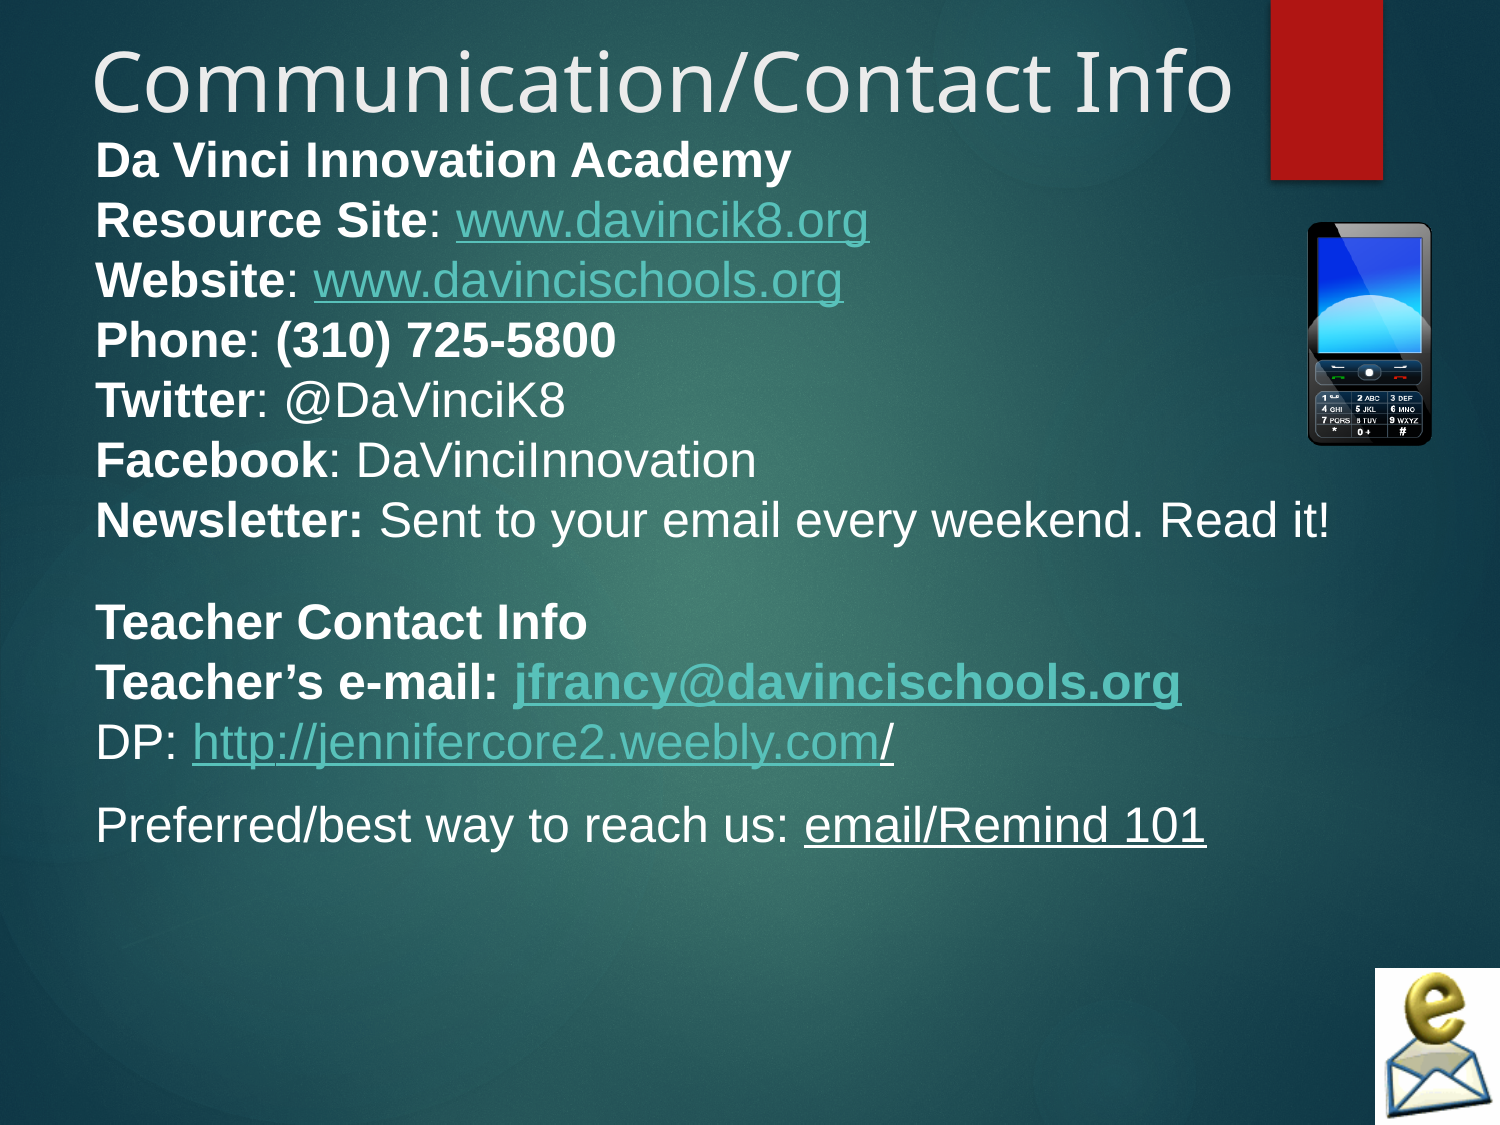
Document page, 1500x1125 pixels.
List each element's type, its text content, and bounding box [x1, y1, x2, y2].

picture [1252, 214, 1500, 452]
title Communication/Contact Info [75, 15, 1425, 145]
picture [1375, 968, 1500, 1125]
text_box Da Vinci Innovation Academy Resource Site: www.davincik8.org Website: www.davincischools.org Phone: (310) 725-5800 Twitter: @DaVinciK8 Facebook: DaVinciInnovation Newsletter: Sent to your email every weekend. Read it! Teacher Contact Info Teacher’s e-mail: jfrancy@davincischools.org DP: http://jennifercore2.weebly.com/ Preferred/best way to reach us: email/Remind 101 [80, 120, 1425, 1100]
